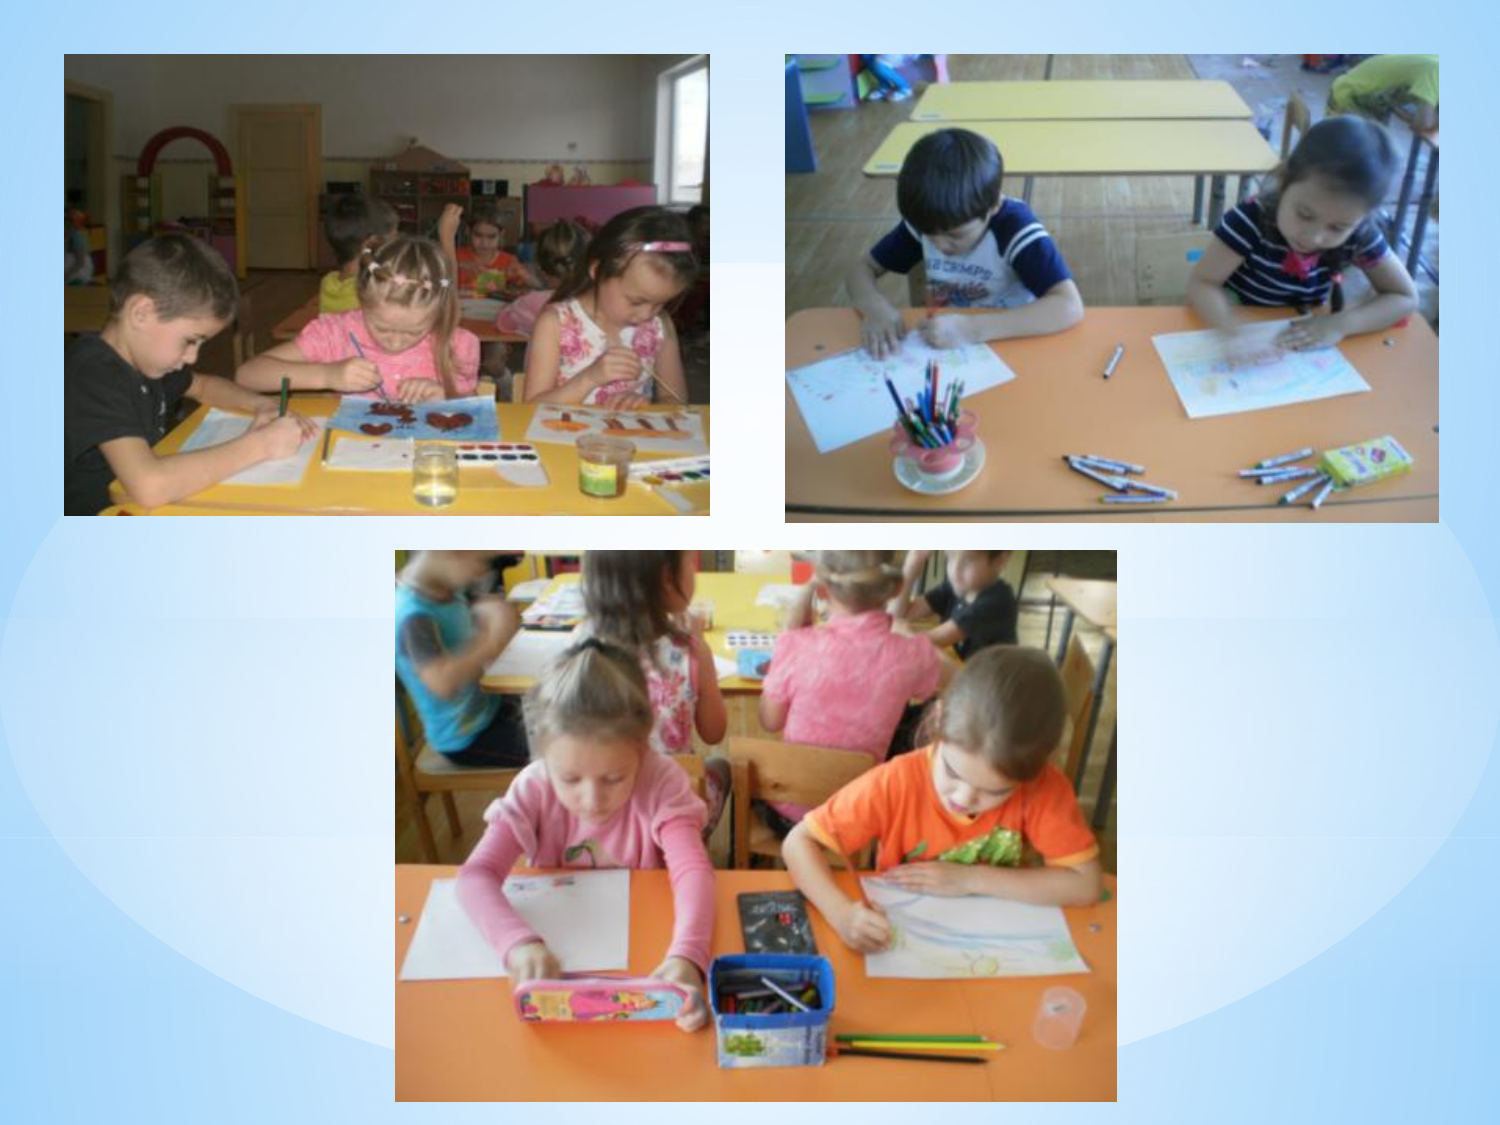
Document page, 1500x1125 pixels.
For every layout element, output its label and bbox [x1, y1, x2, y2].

picture [395, 550, 1117, 1102]
picture [64, 54, 710, 516]
picture [785, 54, 1439, 524]
